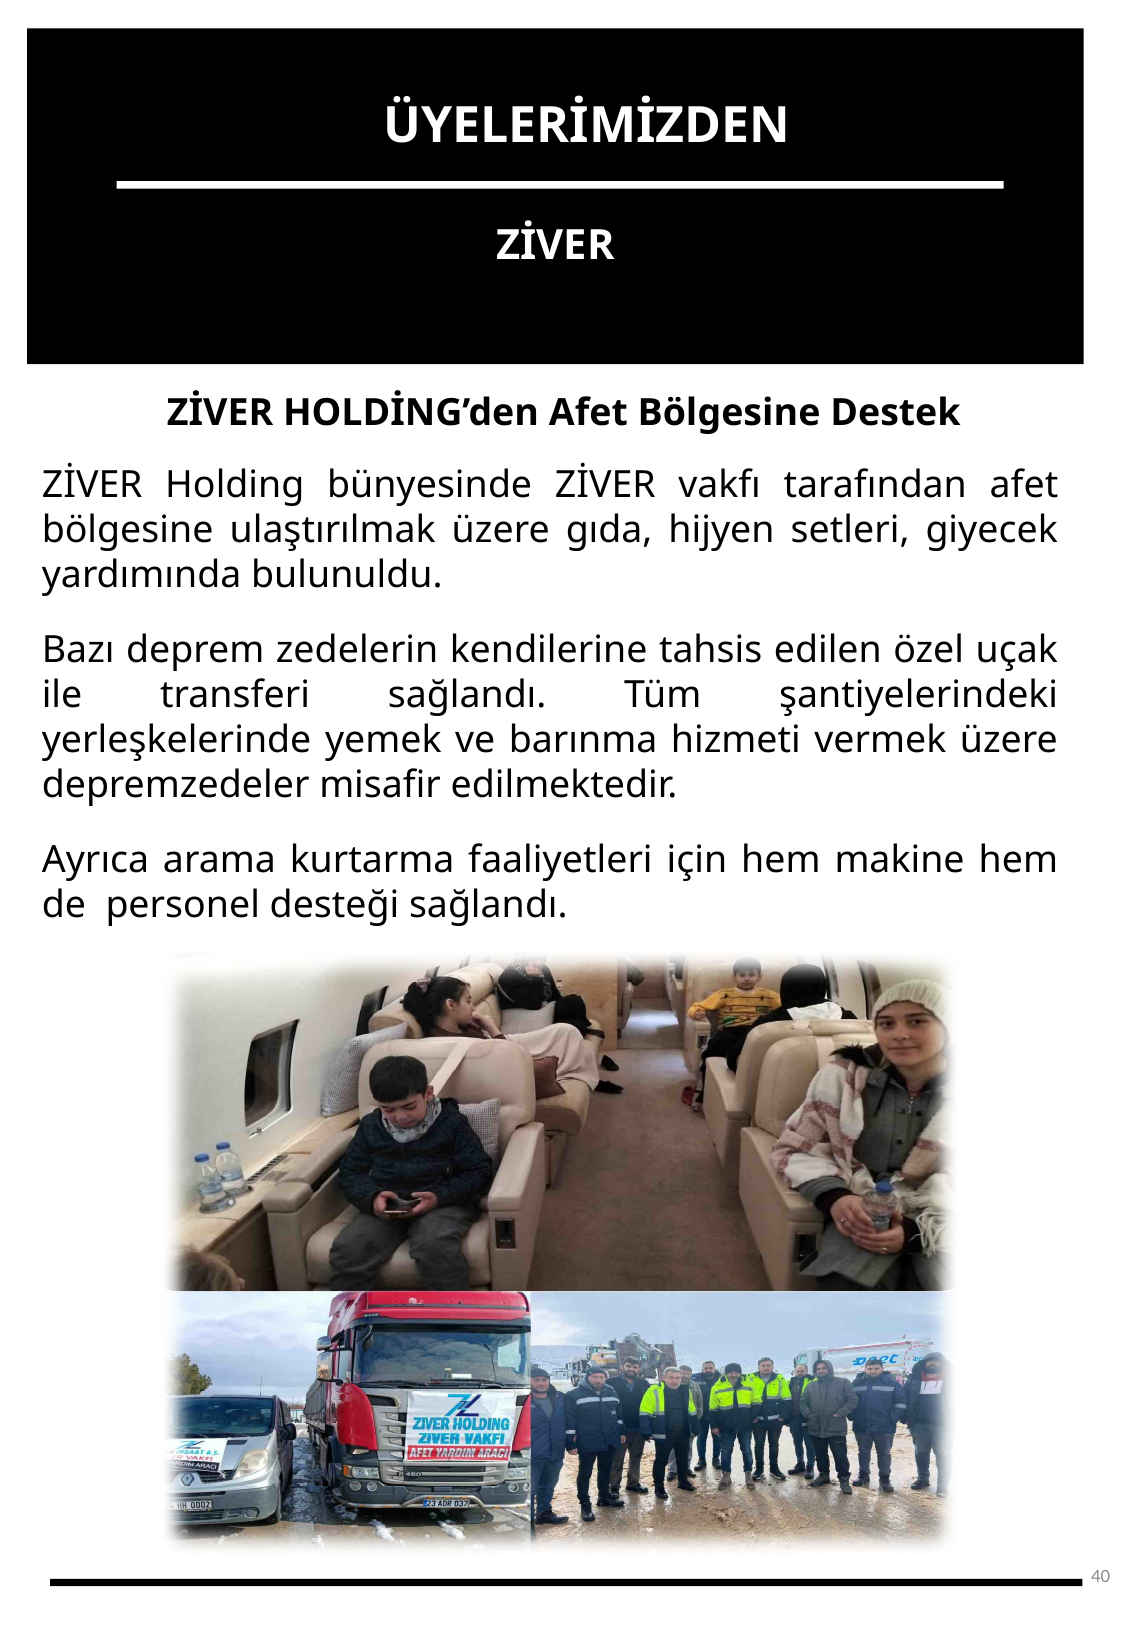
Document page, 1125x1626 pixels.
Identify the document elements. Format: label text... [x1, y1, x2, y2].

text_box [26, 27, 1085, 365]
text_box ZİVER Holding bünyesinde ZİVER vakfı tarafından afet bölgesine ulaştırılmak üzere gıda, hijyen setleri, giyecek yardımında bulunuldu. Bazı deprem zedelerin kendilerine tahsis edilen özel uçak ile transferi sağlandı. Tüm şantiyelerindeki yerleşkelerinde yemek ve barınma hizmeti vermek üzere depremzedeler misafir edilmektedir. Ayrıca arama kurtarma faaliyetleri için hem makine hem de personel desteği sağlandı. [27, 452, 1074, 933]
text_box [49, 1578, 1083, 1587]
text_box [116, 180, 1005, 190]
text_box ZİVER HOLDİNG’den Afet Bölgesine Destek [45, 380, 1083, 441]
picture [161, 950, 959, 1555]
text_box ÜYELERİMİZDEN [368, 85, 806, 161]
text_box ZİVER [237, 210, 874, 276]
slide_number 40 [871, 1539, 1125, 1611]
